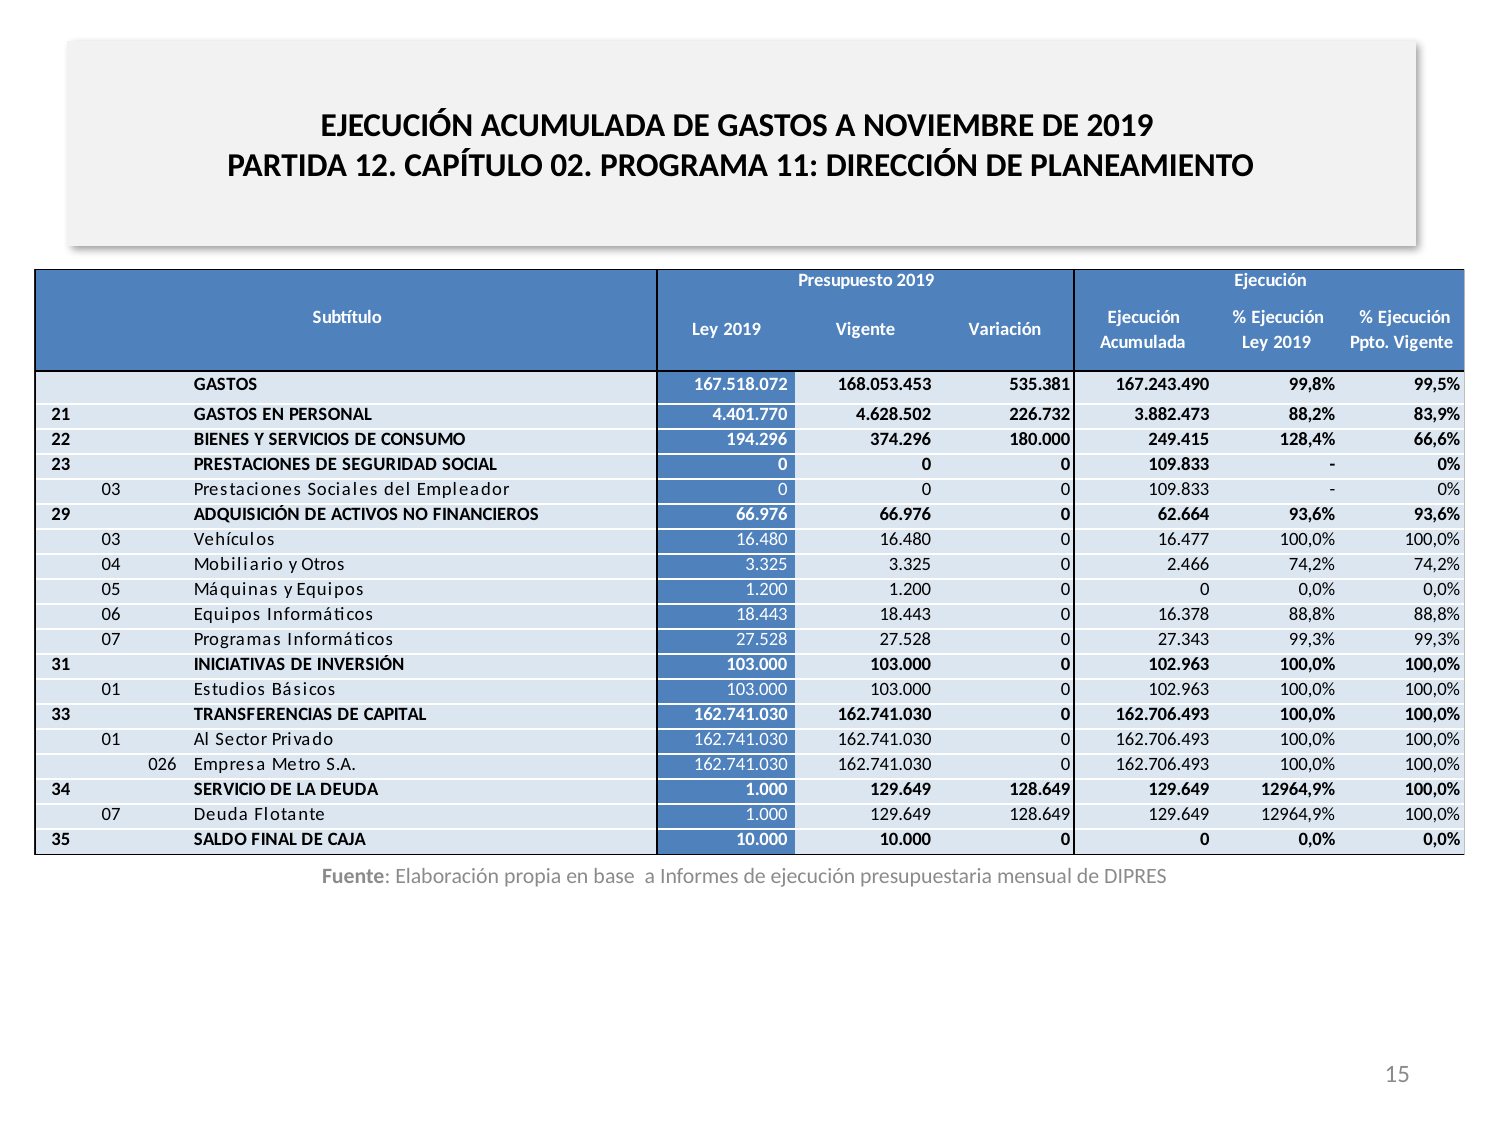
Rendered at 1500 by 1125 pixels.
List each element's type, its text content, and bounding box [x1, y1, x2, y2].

picture [34, 268, 1466, 857]
footer Fuente: Elaboración propia en base a Informes de ejecución presupuestaria mensual de DIPRES [66, 865, 1424, 893]
title EJECUCIÓN ACUMULADA DE GASTOS A NOVIEMBRE DE 2019 PARTIDA 12. CAPÍTULO 02. PROGRAMA 11: DIRECCIÓN DE PLANEAMIENTO [67, 41, 1415, 246]
slide_number 15 [1074, 1042, 1425, 1103]
